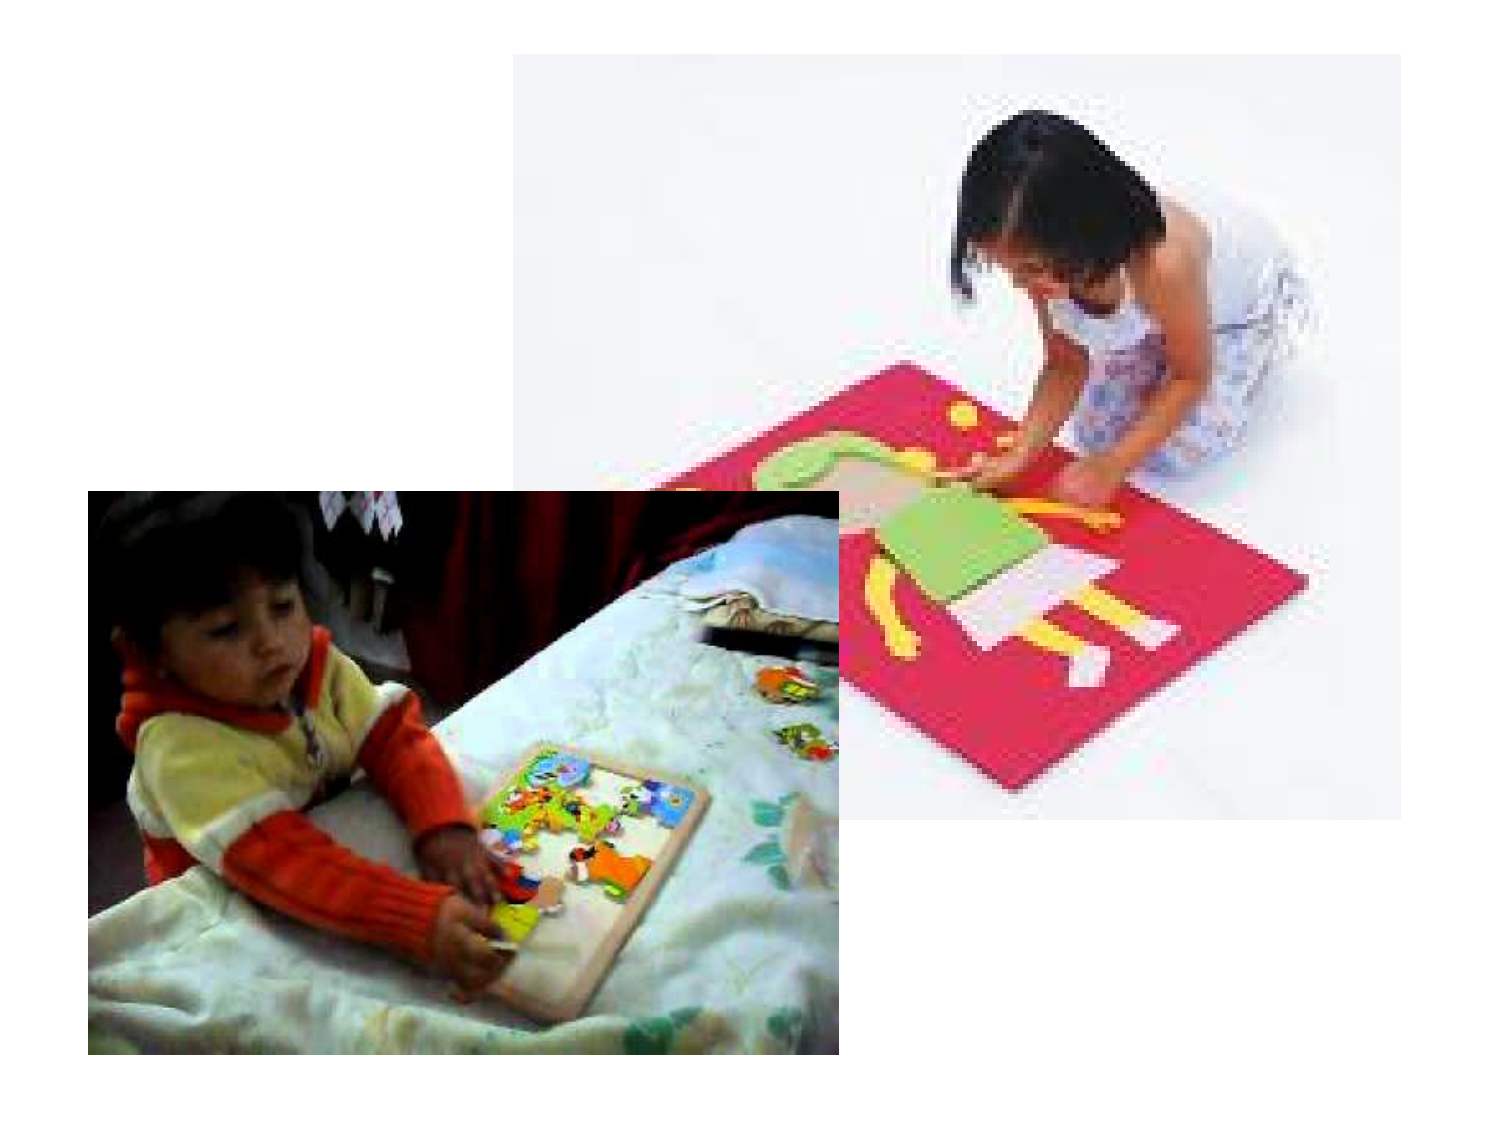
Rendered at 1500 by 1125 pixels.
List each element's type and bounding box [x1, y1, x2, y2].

picture [88, 54, 1402, 1055]
